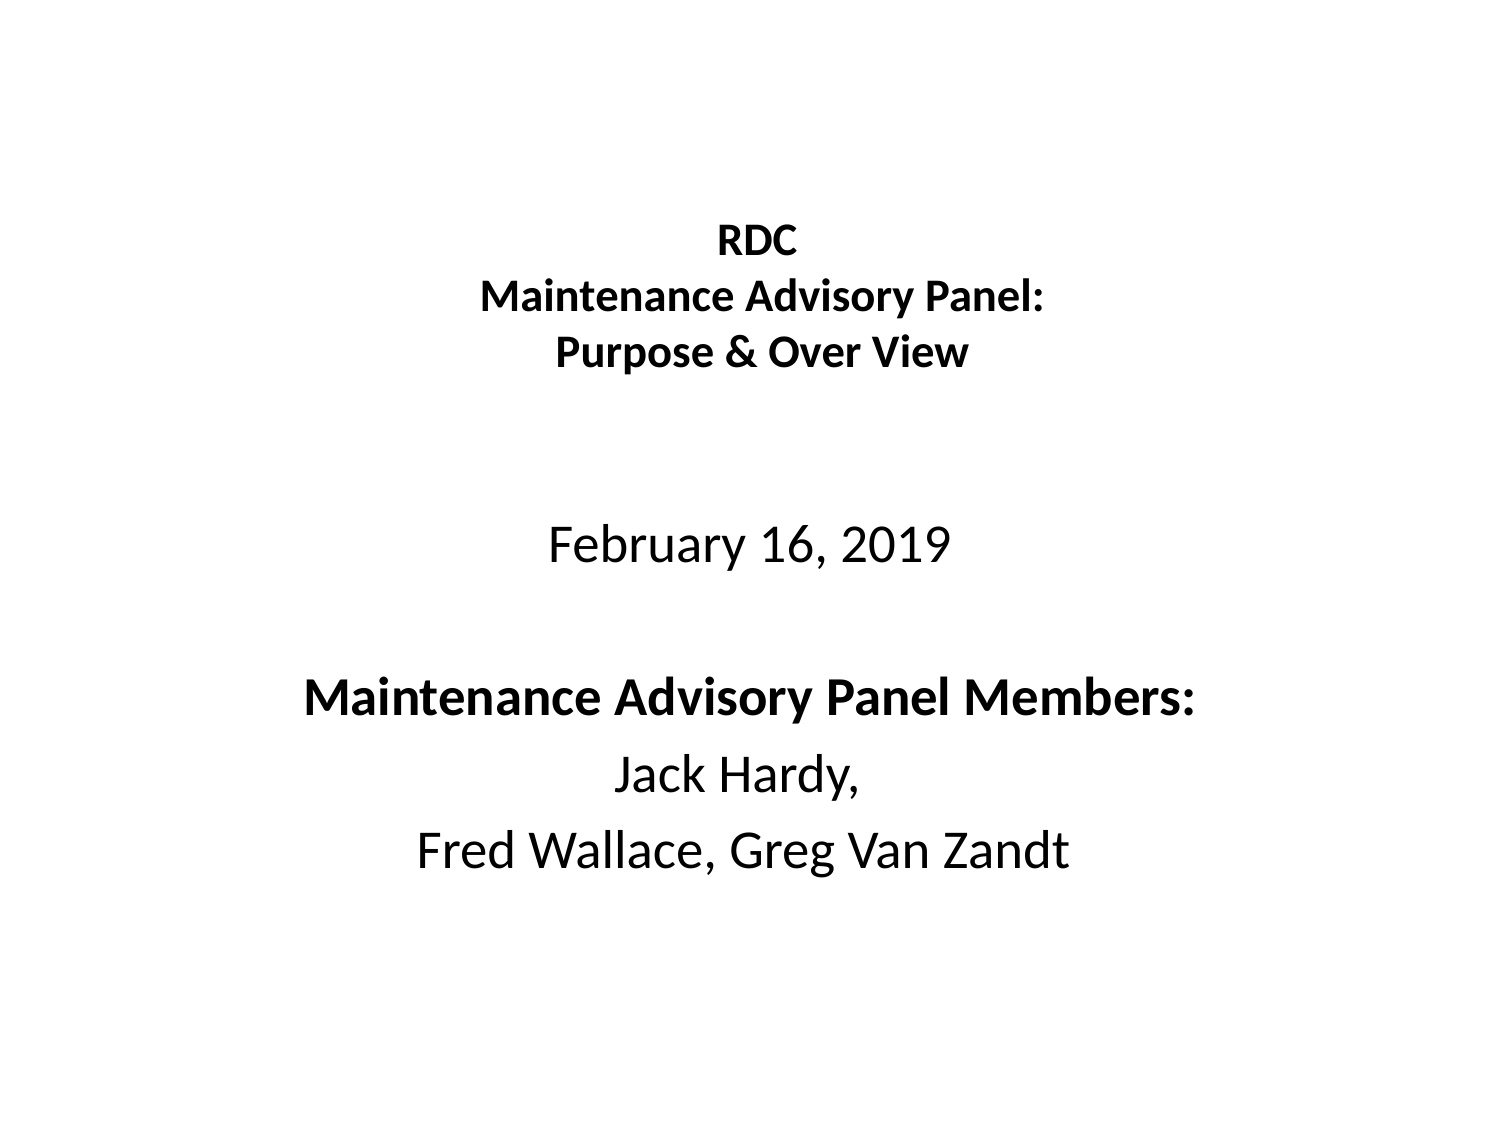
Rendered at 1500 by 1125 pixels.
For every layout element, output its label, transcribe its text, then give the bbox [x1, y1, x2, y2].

title RDC Maintenance Advisory Panel: Purpose & Over View [125, 200, 1400, 442]
subtitle February 16, 2019 Maintenance Advisory Panel Members: Jack Hardy, Fred Wallace, Greg Van Zandt [225, 500, 1275, 888]
